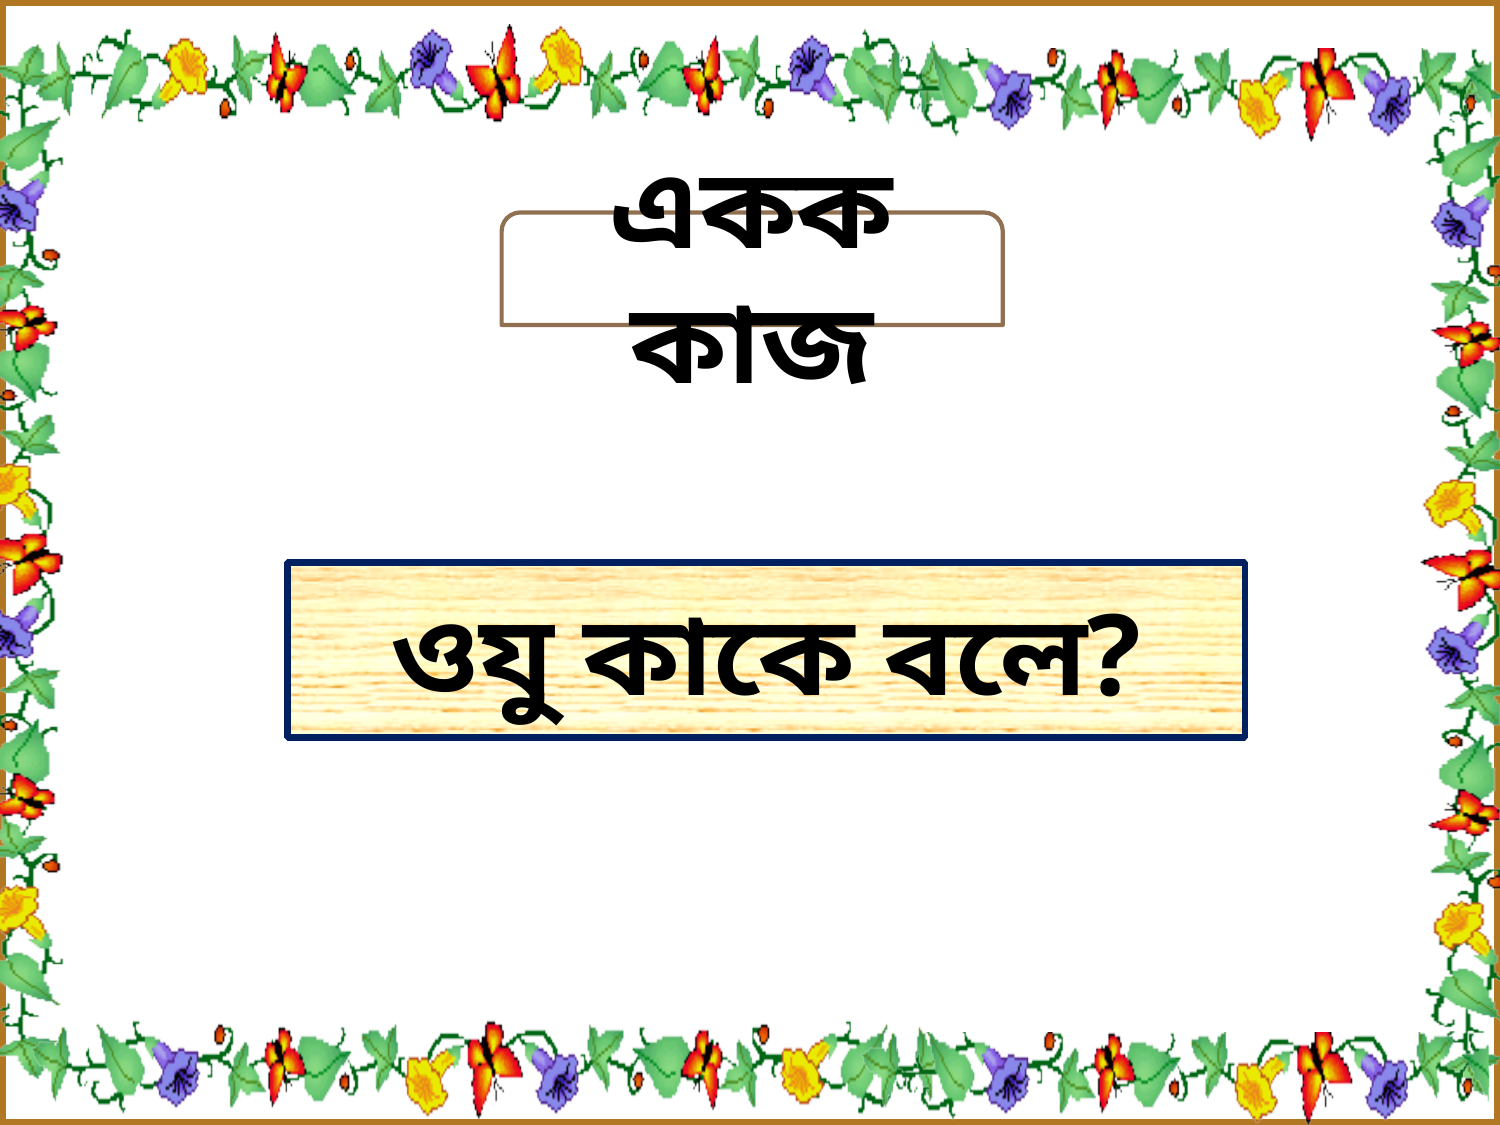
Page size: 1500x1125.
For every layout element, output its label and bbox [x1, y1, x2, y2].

text_box [0, 24, 1500, 1125]
